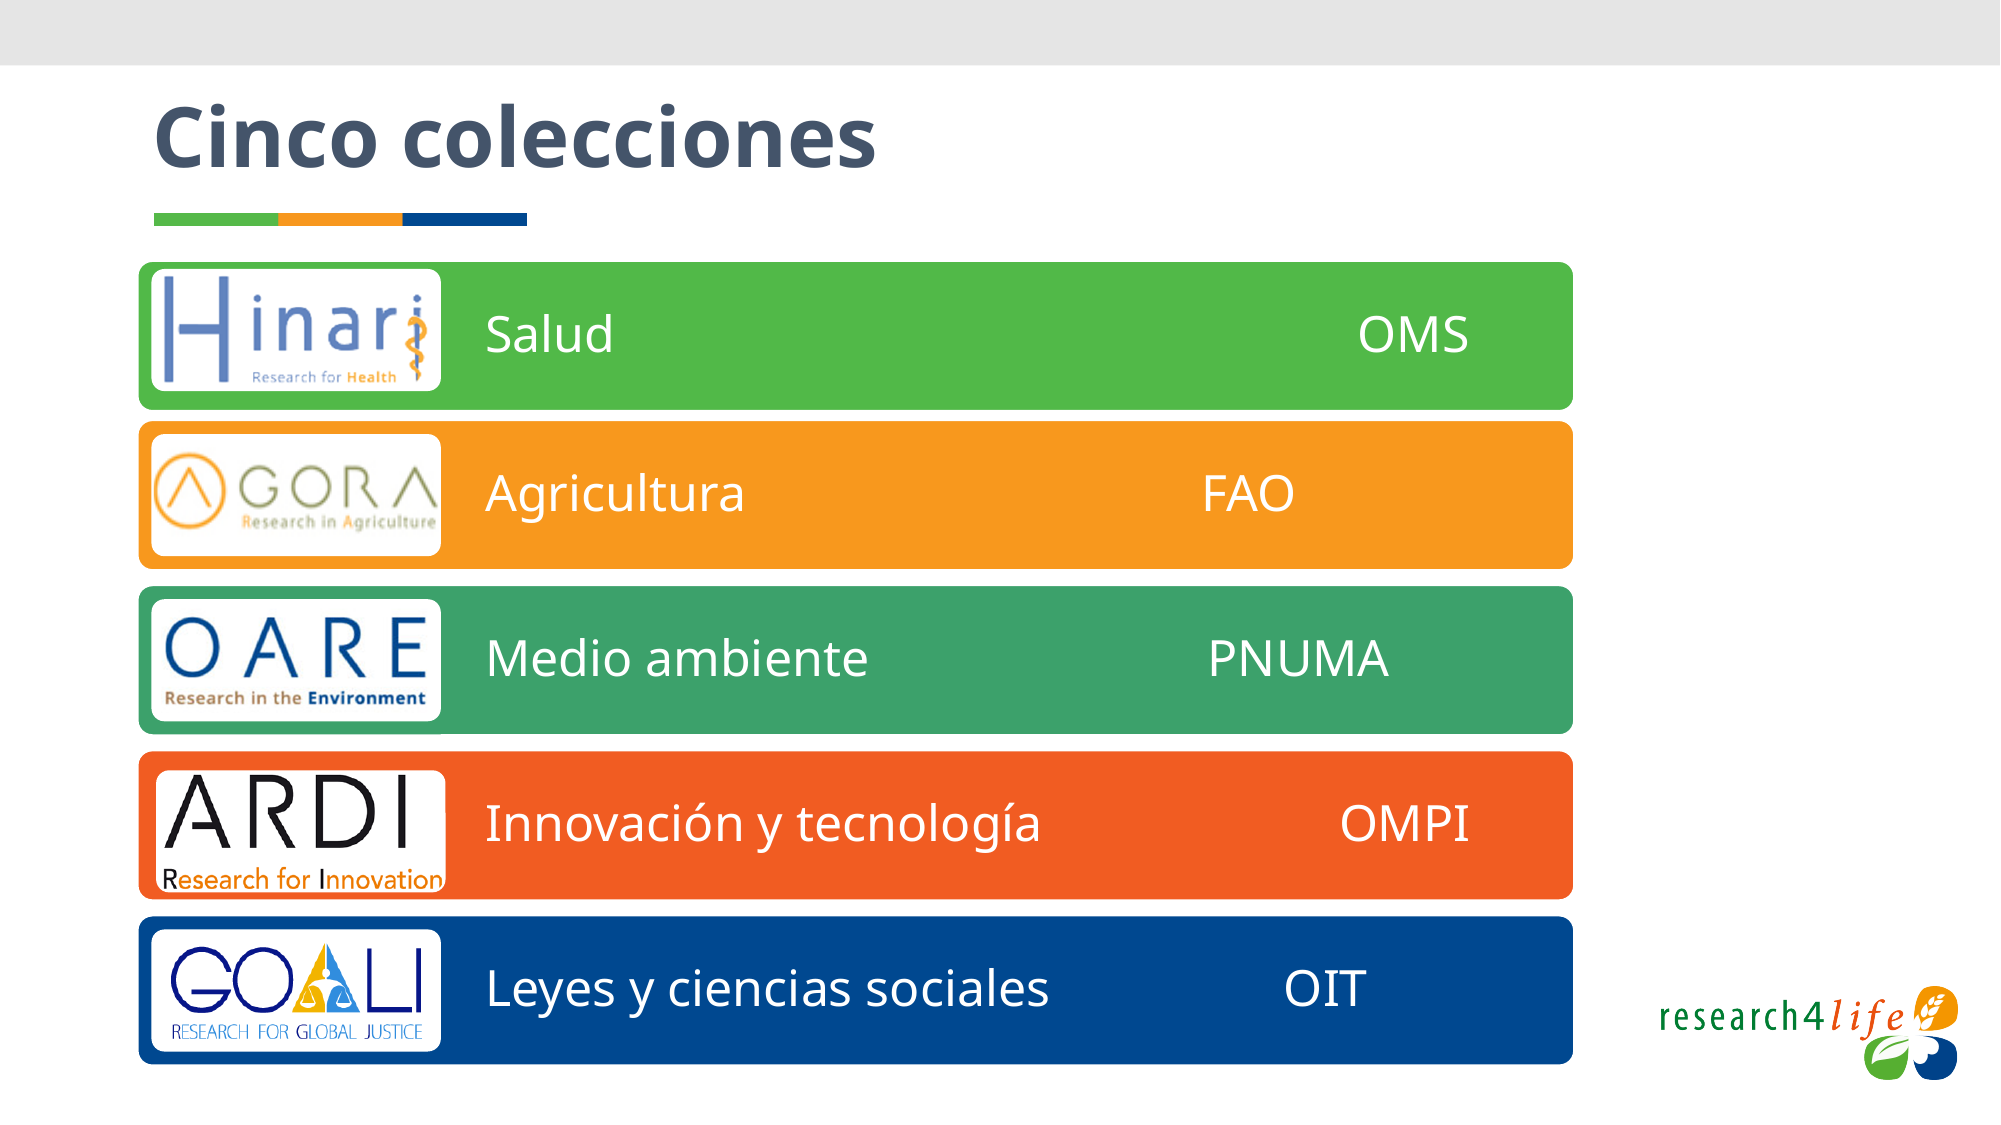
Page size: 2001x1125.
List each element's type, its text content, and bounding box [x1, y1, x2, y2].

title Cinco colecciones [137, 87, 1863, 226]
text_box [137, 254, 1575, 1067]
picture [1661, 986, 1958, 1080]
